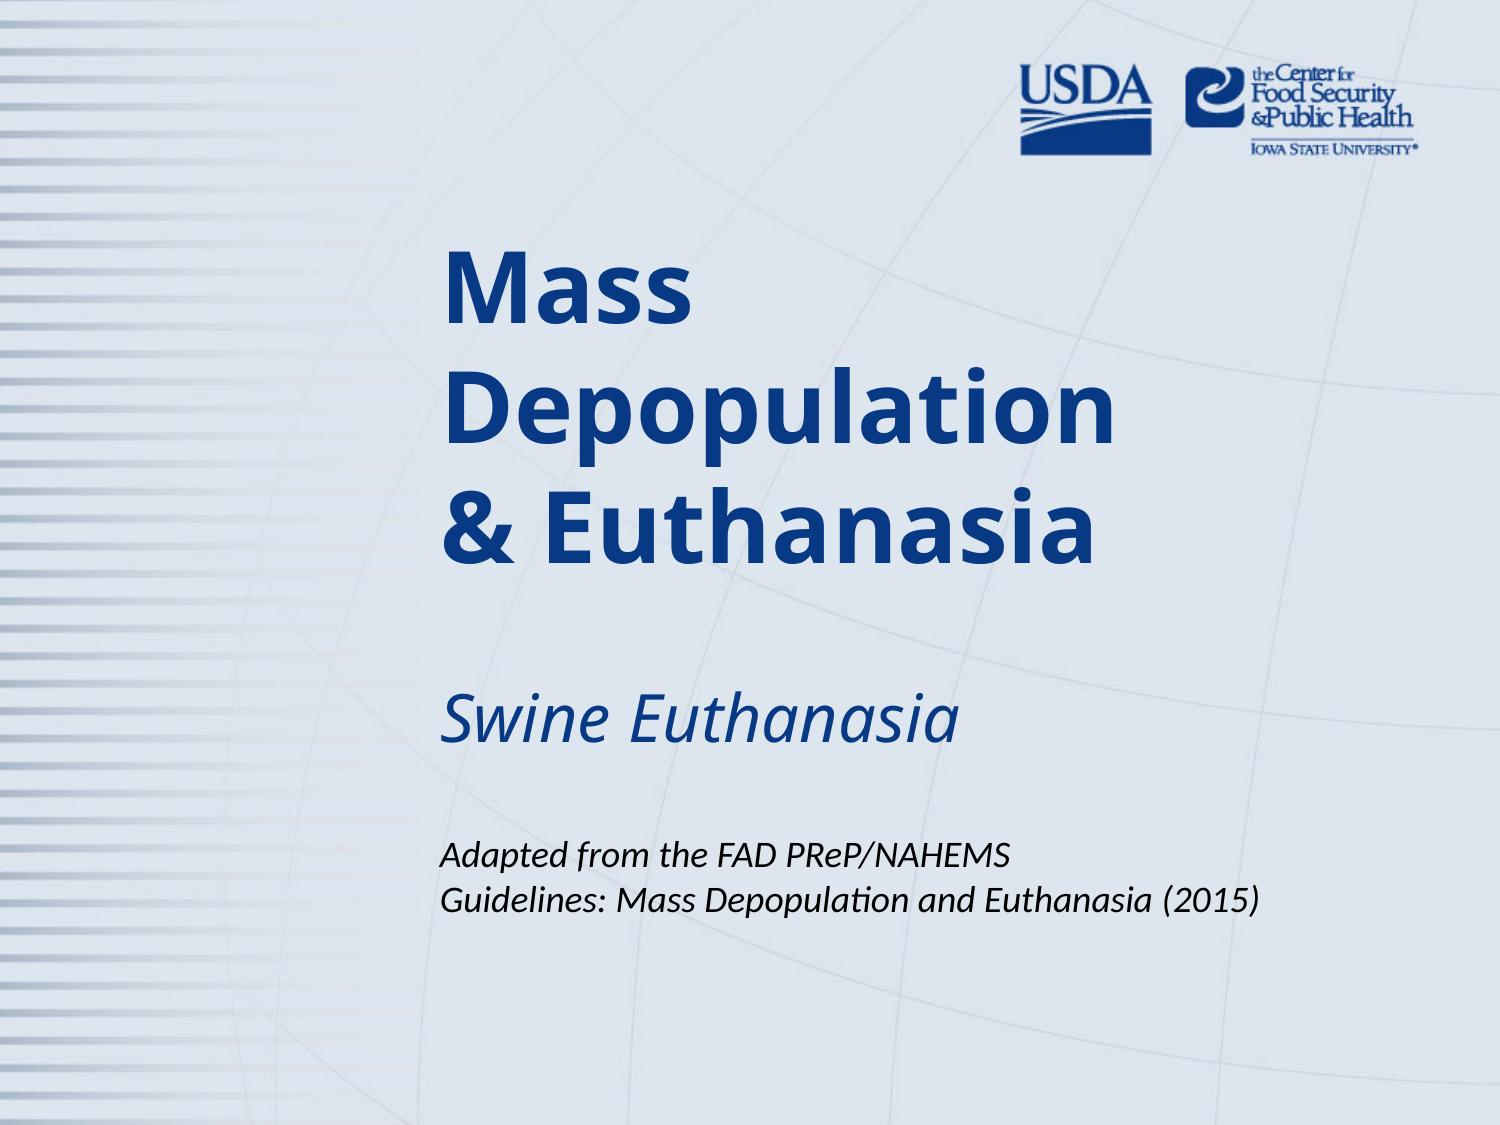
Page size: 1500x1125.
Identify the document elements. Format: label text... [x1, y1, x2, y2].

title Mass Depopulation & Euthanasia [425, 349, 1388, 591]
subtitle Swine Euthanasia [425, 668, 1388, 811]
picture [0, 0, 1500, 1125]
text_box Adapted from the FAD PReP/NAHEMS Guidelines: Mass Depopulation and Euthanasia (2015) [424, 822, 1388, 927]
